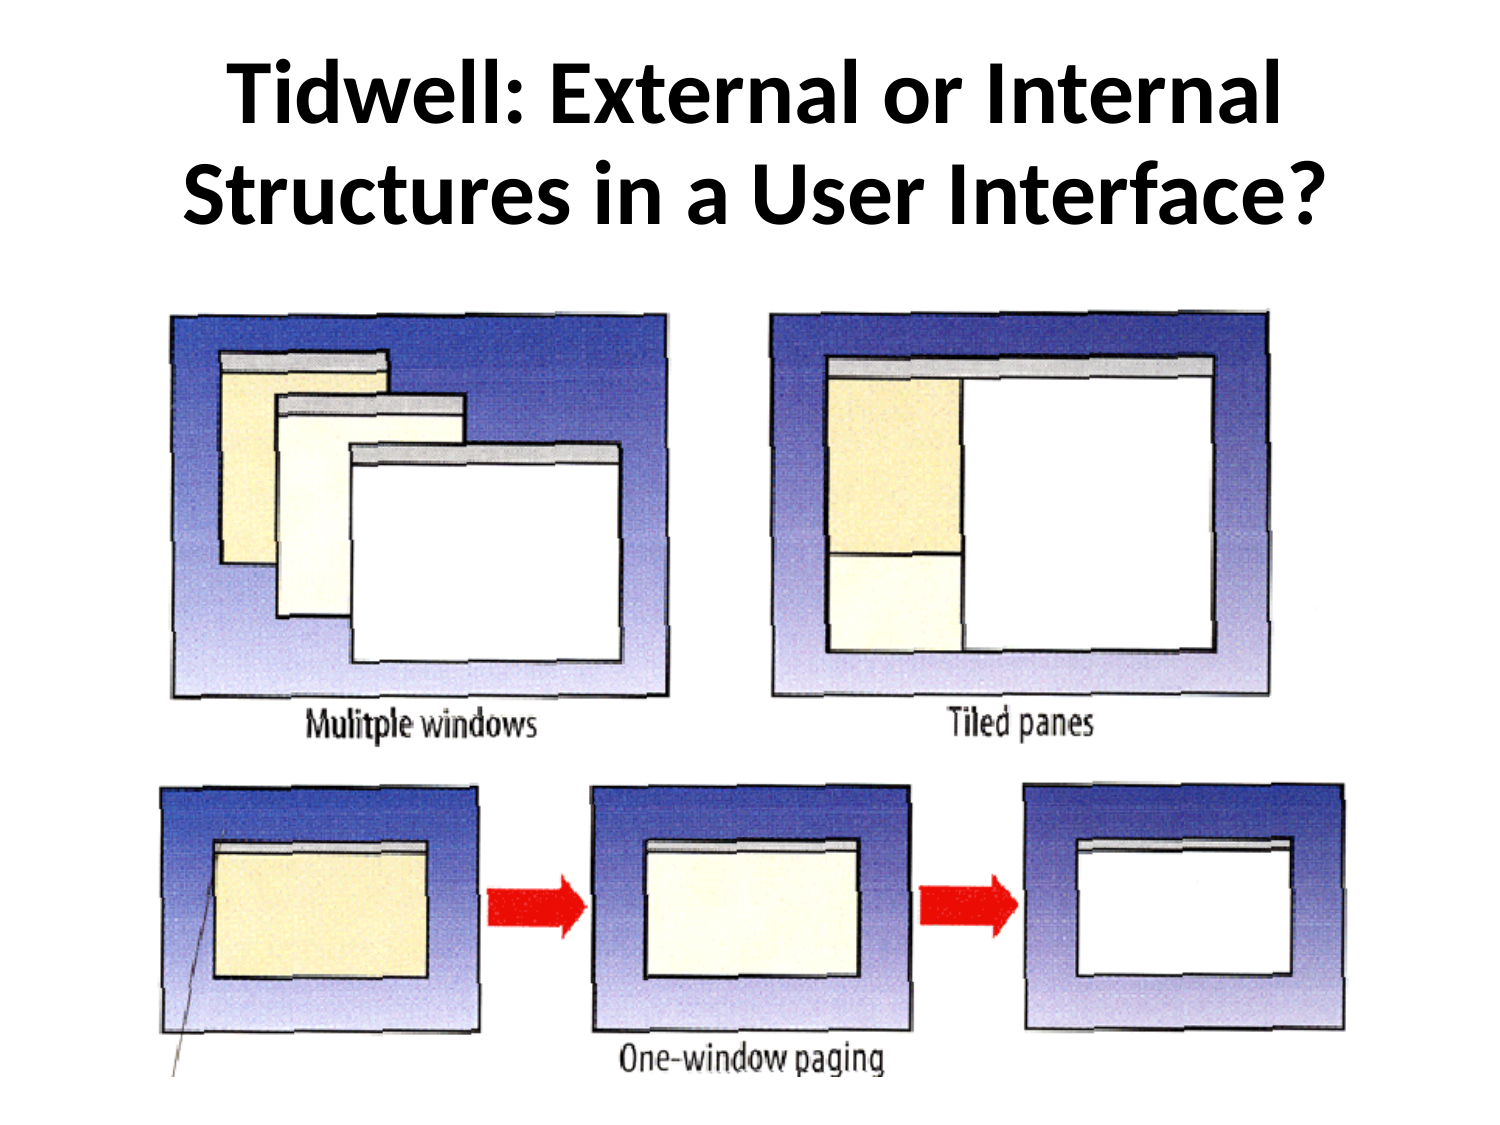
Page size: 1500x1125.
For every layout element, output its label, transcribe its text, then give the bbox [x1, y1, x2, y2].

picture [149, 299, 1363, 1077]
title Tidwell: External or Internal Structures in a User Interface? [93, 50, 1419, 238]
